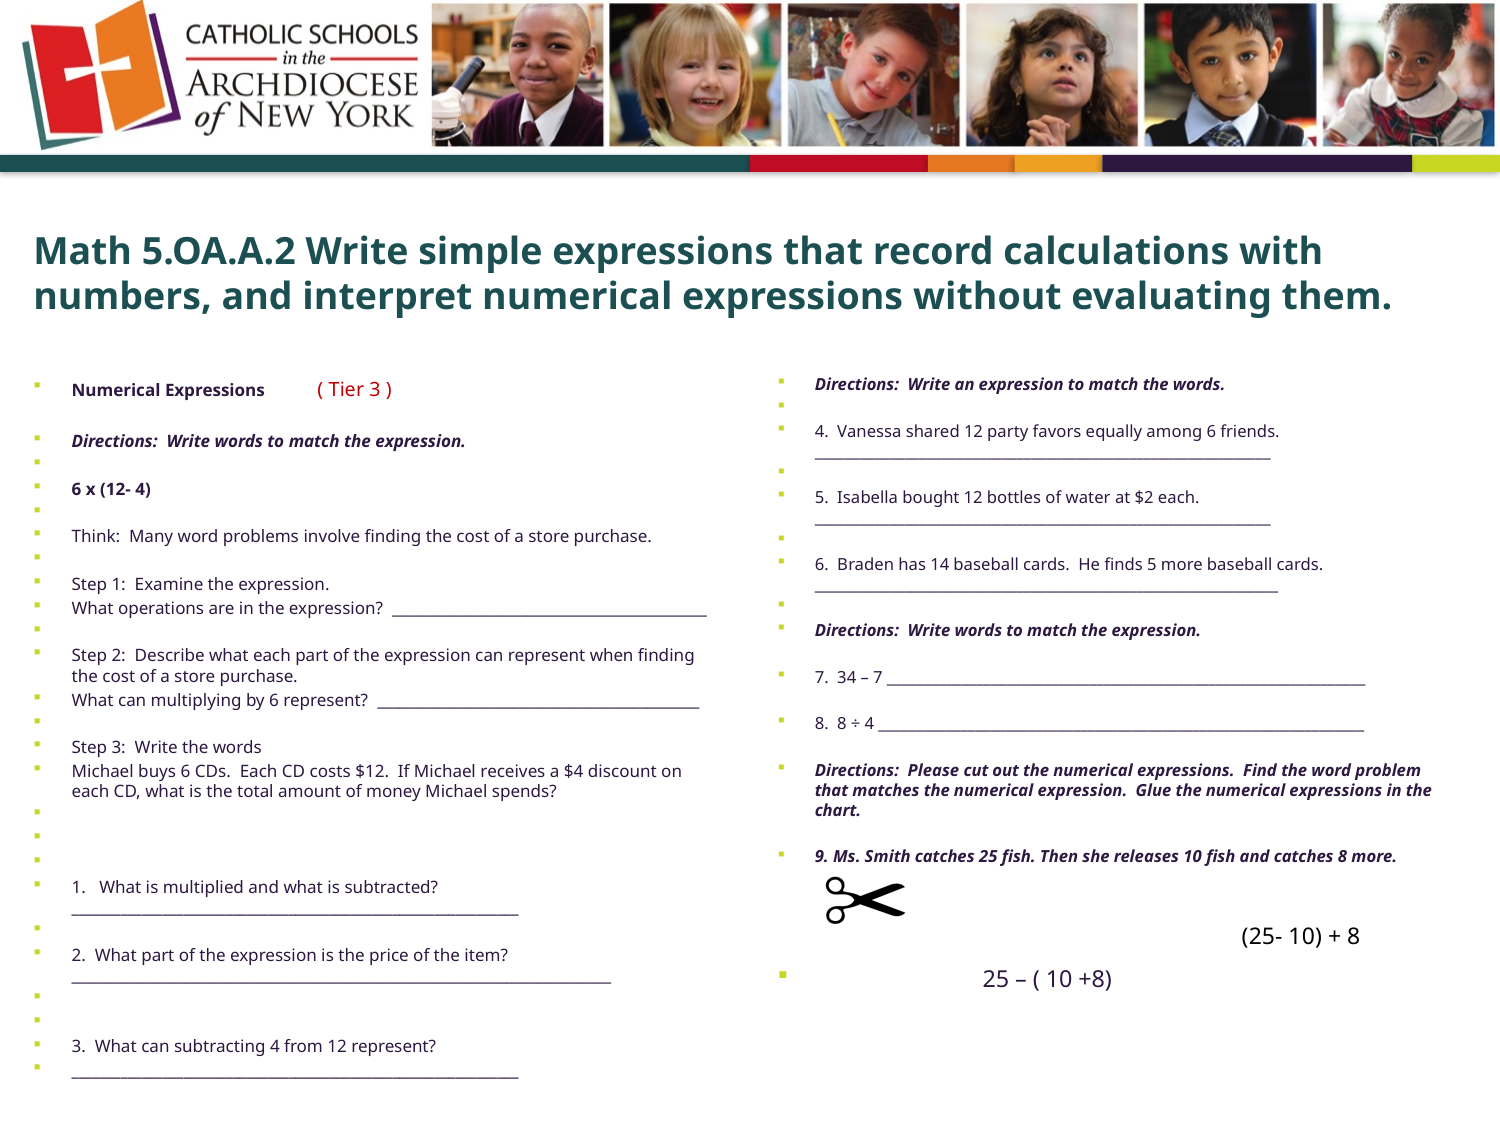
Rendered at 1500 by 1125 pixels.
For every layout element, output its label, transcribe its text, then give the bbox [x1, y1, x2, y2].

title Math 5.OA.A.2 Write simple expressions that record calculations with numbers, and interpret numerical expressions without evaluating them. [18, 187, 1464, 325]
picture [823, 874, 907, 925]
picture [17, 0, 1500, 154]
text_box (25- 10) + 8 [1226, 914, 1384, 957]
list Numerical Expressions ( Tier 3 ) Directions: Write words to match the expression. 6 x (12- 4) Think: Many word problems involve finding the cost of a store purchase. Step 1: Examine the expression. What operations are in the expression? __________________________________________ Step 2: Describe what each part of the expression can represent when finding the cost of a store purchase. What can multiplying by 6 represent? ___________________________________________ Step 3: Write the words Michael buys 6 CDs. Each CD costs $12. If Michael receives a $4 discount on each CD, what is the total amount of money Michael spends? 1. What is multiplied and what is subtracted? ________________________________________________________________ 2. What part of the expression is the price of the item? ________________________________________________________________________ 3. What can subtracting 4 from 12 represent? ________________________________________________________________ [18, 366, 727, 1093]
list Directions: Write an expression to match the words. 4. Vanessa shared 12 party favors equally among 6 friends. _____________________________________________________________ 5. Isabella bought 12 bottles of water at $2 each. _____________________________________________________________ 6. Braden has 14 baseball cards. He finds 5 more baseball cards. ______________________________________________________________ Directions: Write words to match the expression. 7. 34 – 7 ________________________________________________________________ 8. 8 ÷ 4 _________________________________________________________________ Directions: Please cut out the numerical expressions. Find the word problem that matches the numerical expression. Glue the numerical expressions in the chart. 9. Ms. Smith catches 25 fish. Then she releases 10 fish and catches 8 more. 25 – ( 10 +8) [762, 366, 1464, 1005]
